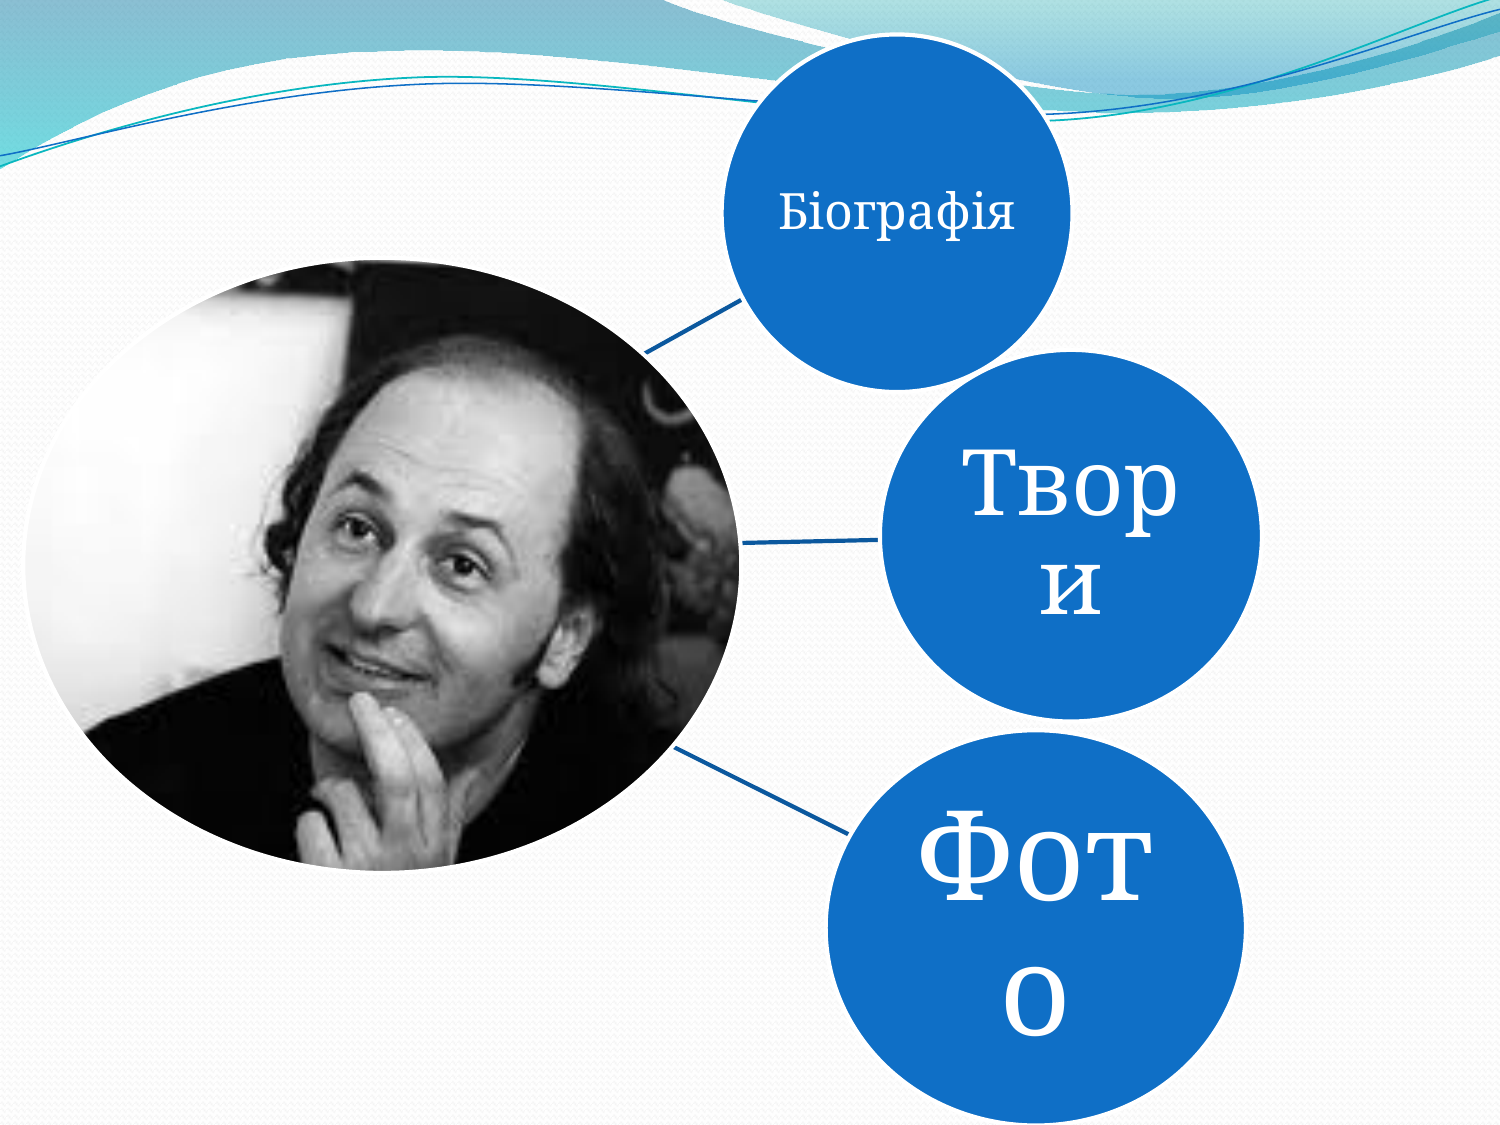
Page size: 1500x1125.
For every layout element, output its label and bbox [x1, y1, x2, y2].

text_box [0, 0, 1500, 1125]
